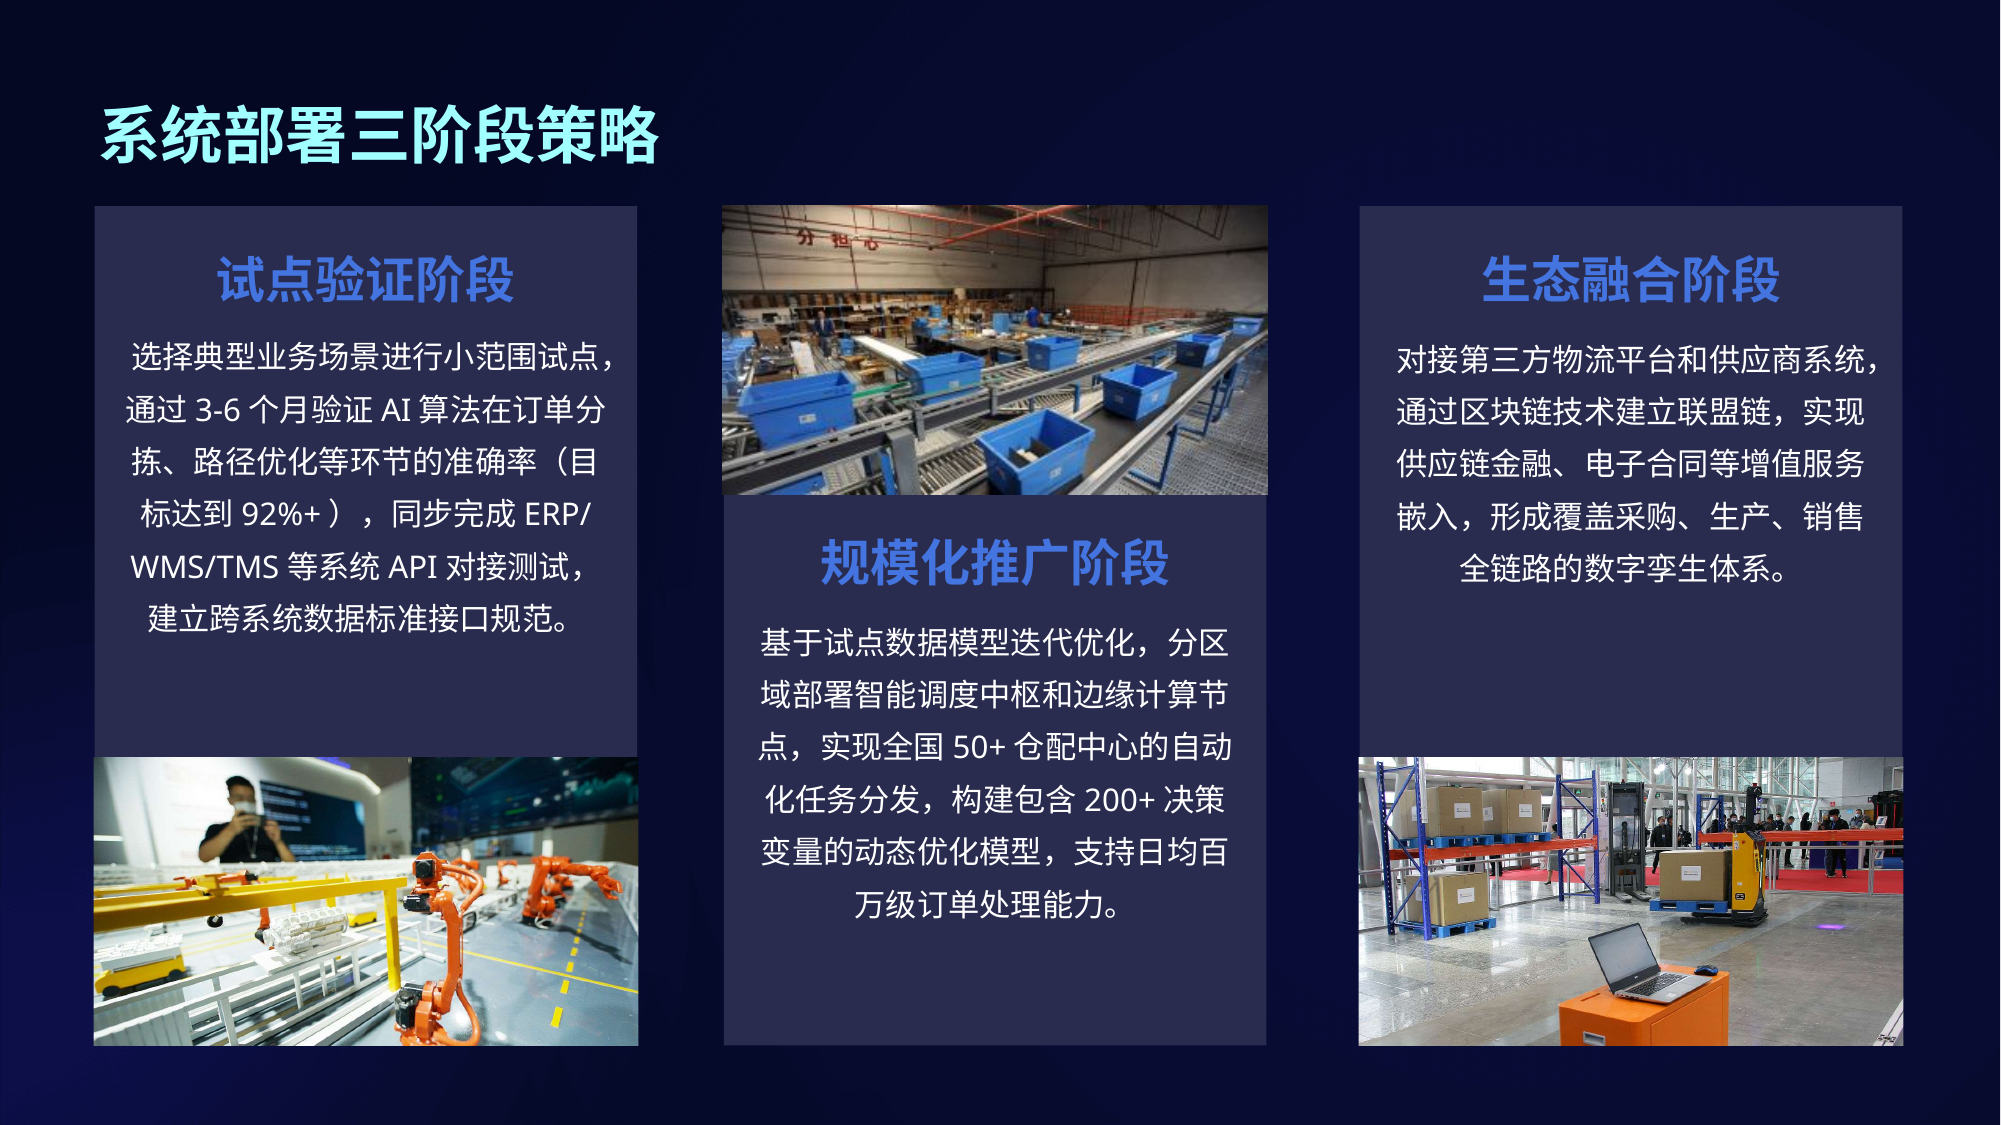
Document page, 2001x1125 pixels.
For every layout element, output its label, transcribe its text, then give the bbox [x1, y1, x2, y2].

text_box 试点验证阶段 [131, 235, 601, 309]
text_box [723, 503, 1267, 1046]
text_box 对接第三方物流平台和供应商系统，通过区块链技术建立联盟链，实现供应链金融、电子合同等增值服务嵌入，形成覆盖采购、生产、销售全链路的数字孪生体系。 [1366, 315, 1896, 741]
text_box [1359, 206, 1903, 756]
text_box 规模化推广阶段 [760, 518, 1230, 593]
text_box 基于试点数据模型迭代优化，分区域部署智能调度中枢和边缘计算节点，实现全国50+仓配中心的自动化任务分发，构建包含200+决策变量的动态优化模型，支持日均百万级订单处理能力。 [731, 598, 1260, 1024]
picture [0, 0, 2001, 1125]
text_box [94, 206, 638, 756]
text_box 系统部署三阶段策略 [78, 43, 1922, 194]
text_box 生态融合阶段 [1396, 235, 1866, 309]
text_box 选择典型业务场景进行小范围试点，通过3-6个月验证AI算法在订单分拣、路径优化等环节的准确率（目标达到92%+），同步完成ERP/WMS/TMS等系统API对接测试，建立跨系统数据标准接口规范。 [101, 313, 630, 739]
